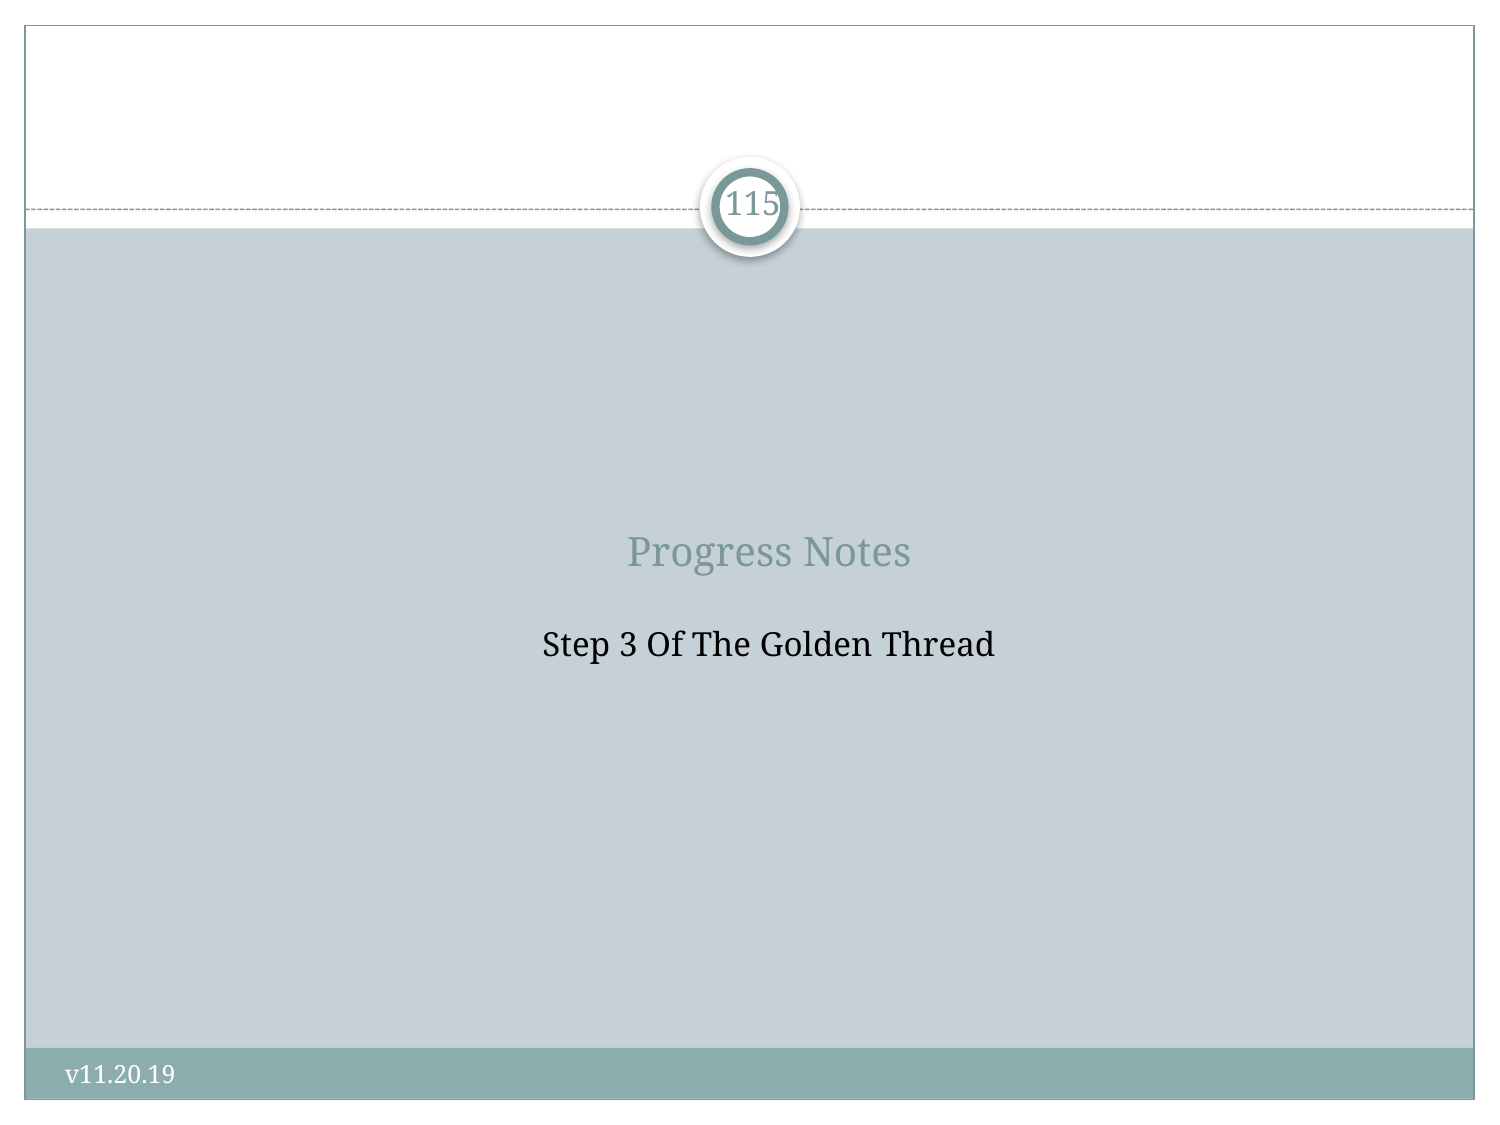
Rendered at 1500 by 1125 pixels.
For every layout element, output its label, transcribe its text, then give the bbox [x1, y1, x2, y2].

slide_number 115 [715, 168, 791, 241]
footer v11.20.19 [50, 1051, 638, 1112]
title Progress Notes Step 3 Of The Golden Thread [150, 275, 1389, 671]
